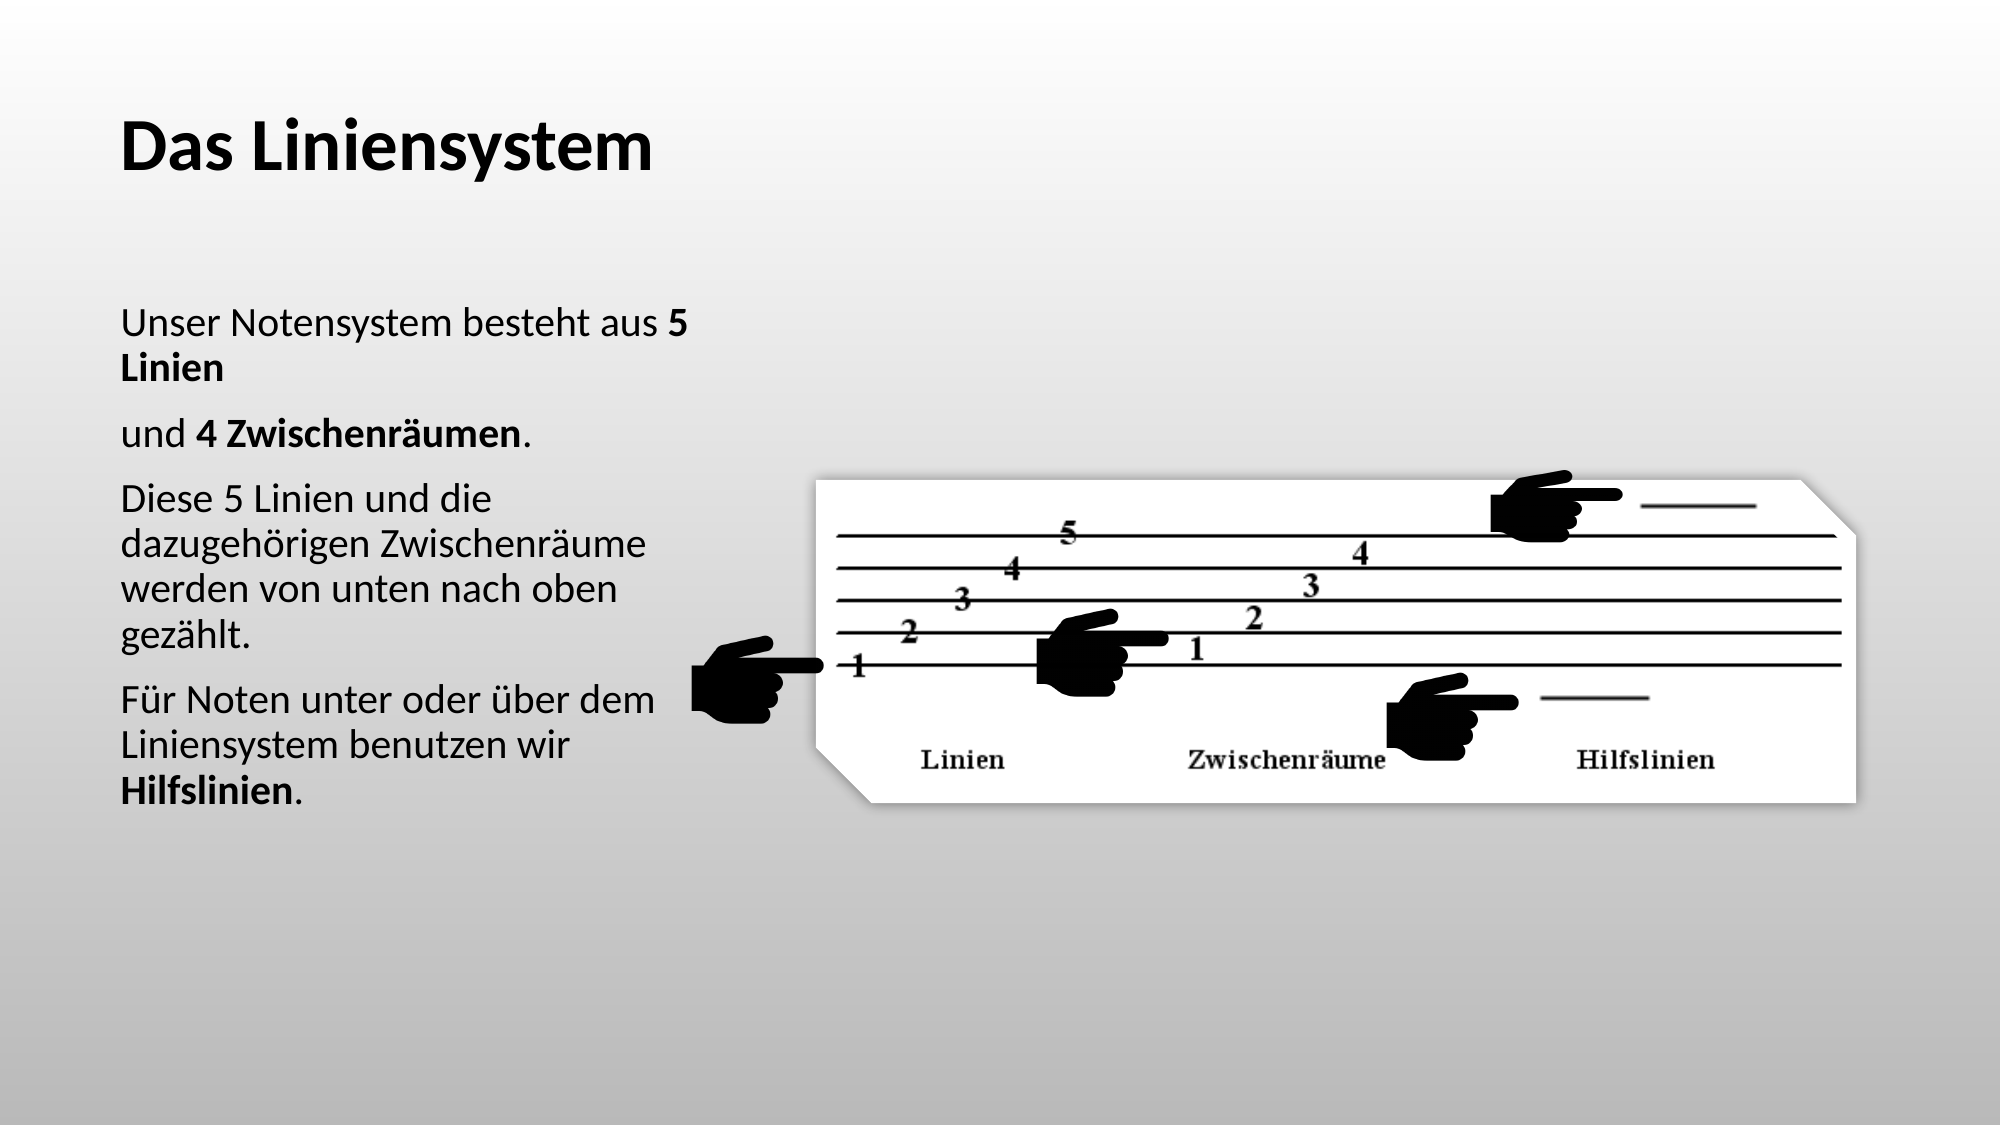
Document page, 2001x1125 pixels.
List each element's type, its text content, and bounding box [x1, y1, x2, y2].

title Das Liniensystem [105, 52, 1895, 240]
list Unser Notensystem besteht aus 5 Linien und 4 Zwischenräumen. Diese 5 Linien und die dazugehörigen Zwischenräume werden von unten nach oben gezählt. Für Noten unter oder über dem Liniensystem benutzen wir Hilfslinien. [105, 292, 763, 1014]
picture [682, 444, 1849, 796]
